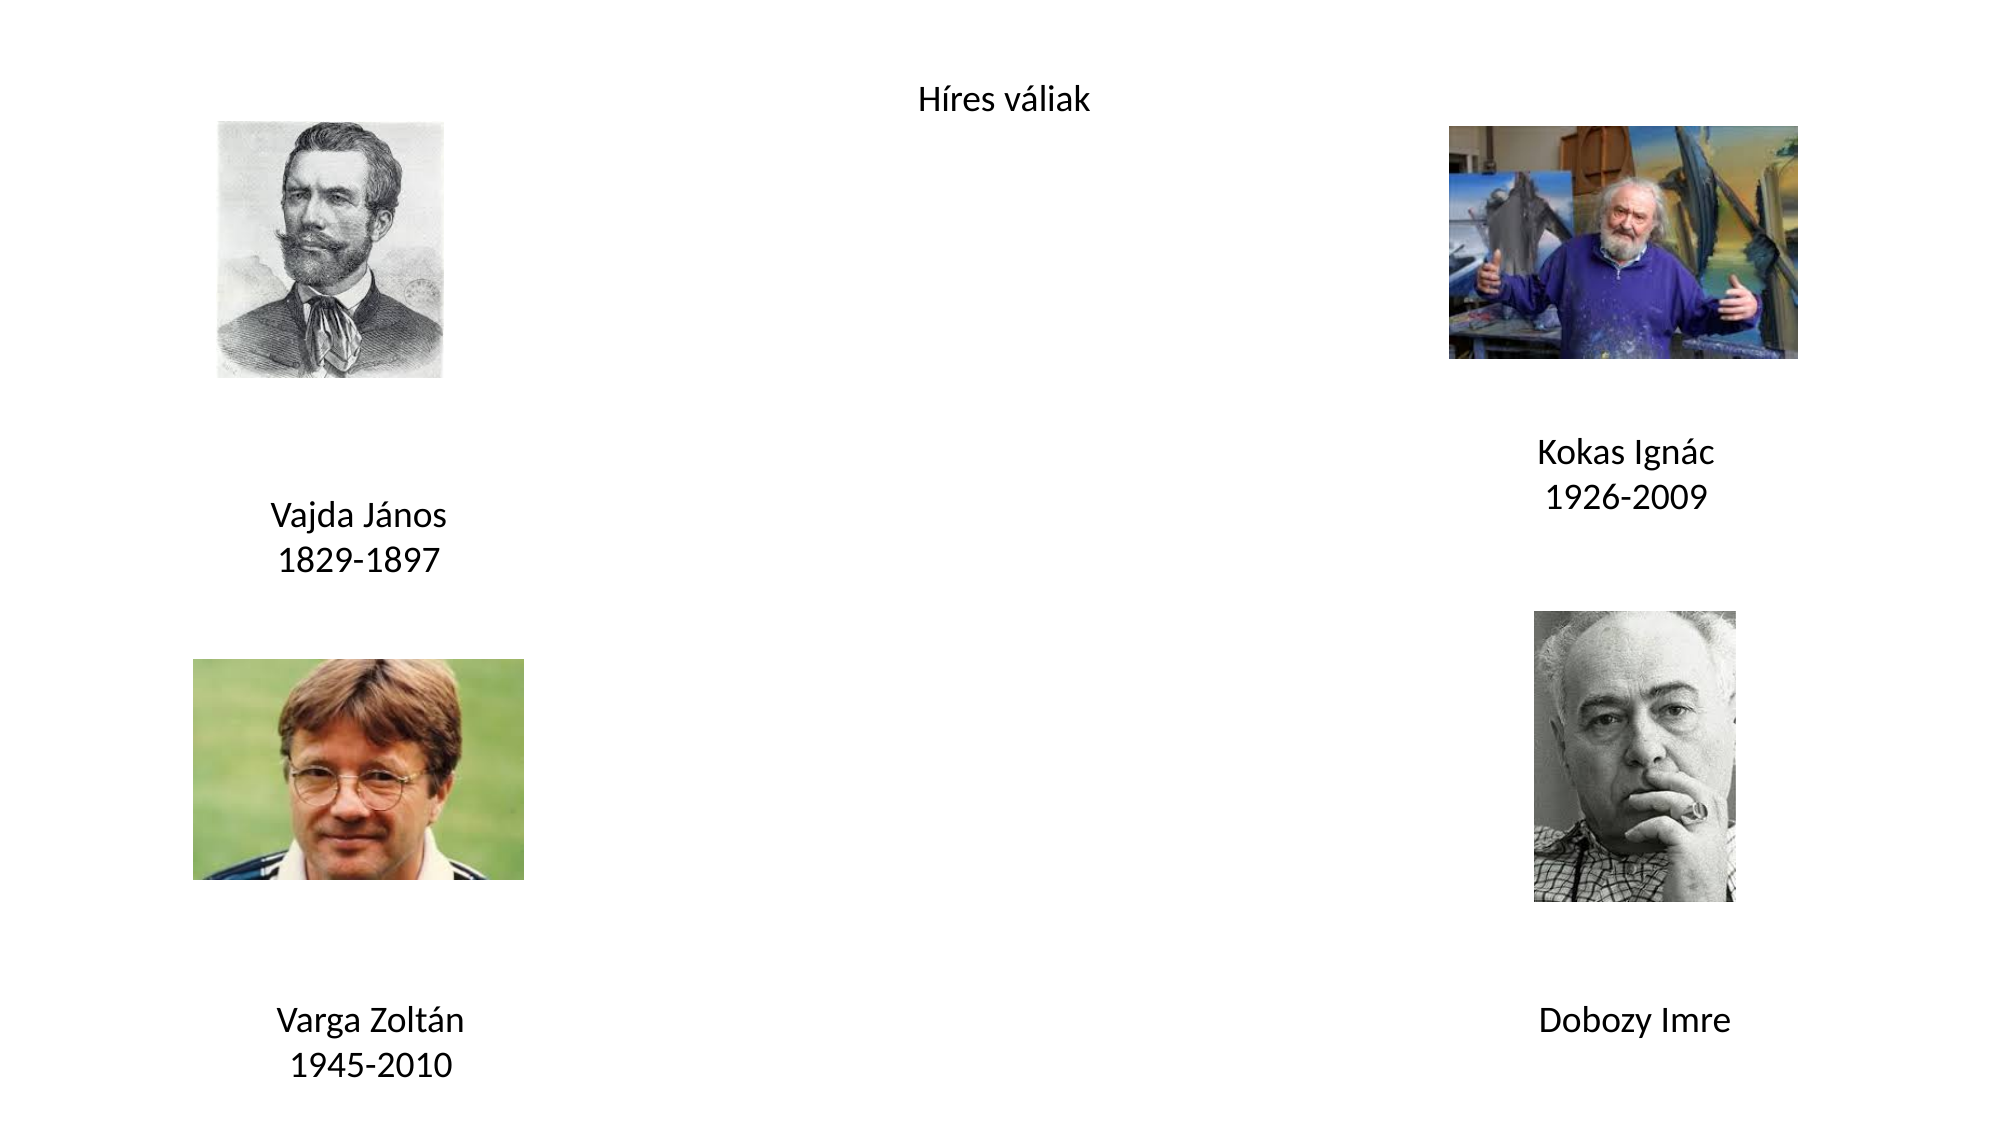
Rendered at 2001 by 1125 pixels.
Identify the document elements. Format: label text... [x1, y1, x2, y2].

text_box Híres váliak [56, 66, 1952, 127]
text_box Kokas Ignác 1926-2009 [1461, 419, 1792, 524]
text_box Dobozy Imre [1470, 987, 1801, 1048]
picture [1534, 611, 1736, 902]
picture [1449, 126, 1798, 359]
text_box Varga Zoltán 1945-2010 [205, 987, 536, 1093]
picture [216, 121, 444, 379]
text_box Vajda János 1829-1897 [193, 482, 524, 587]
picture [193, 659, 524, 880]
